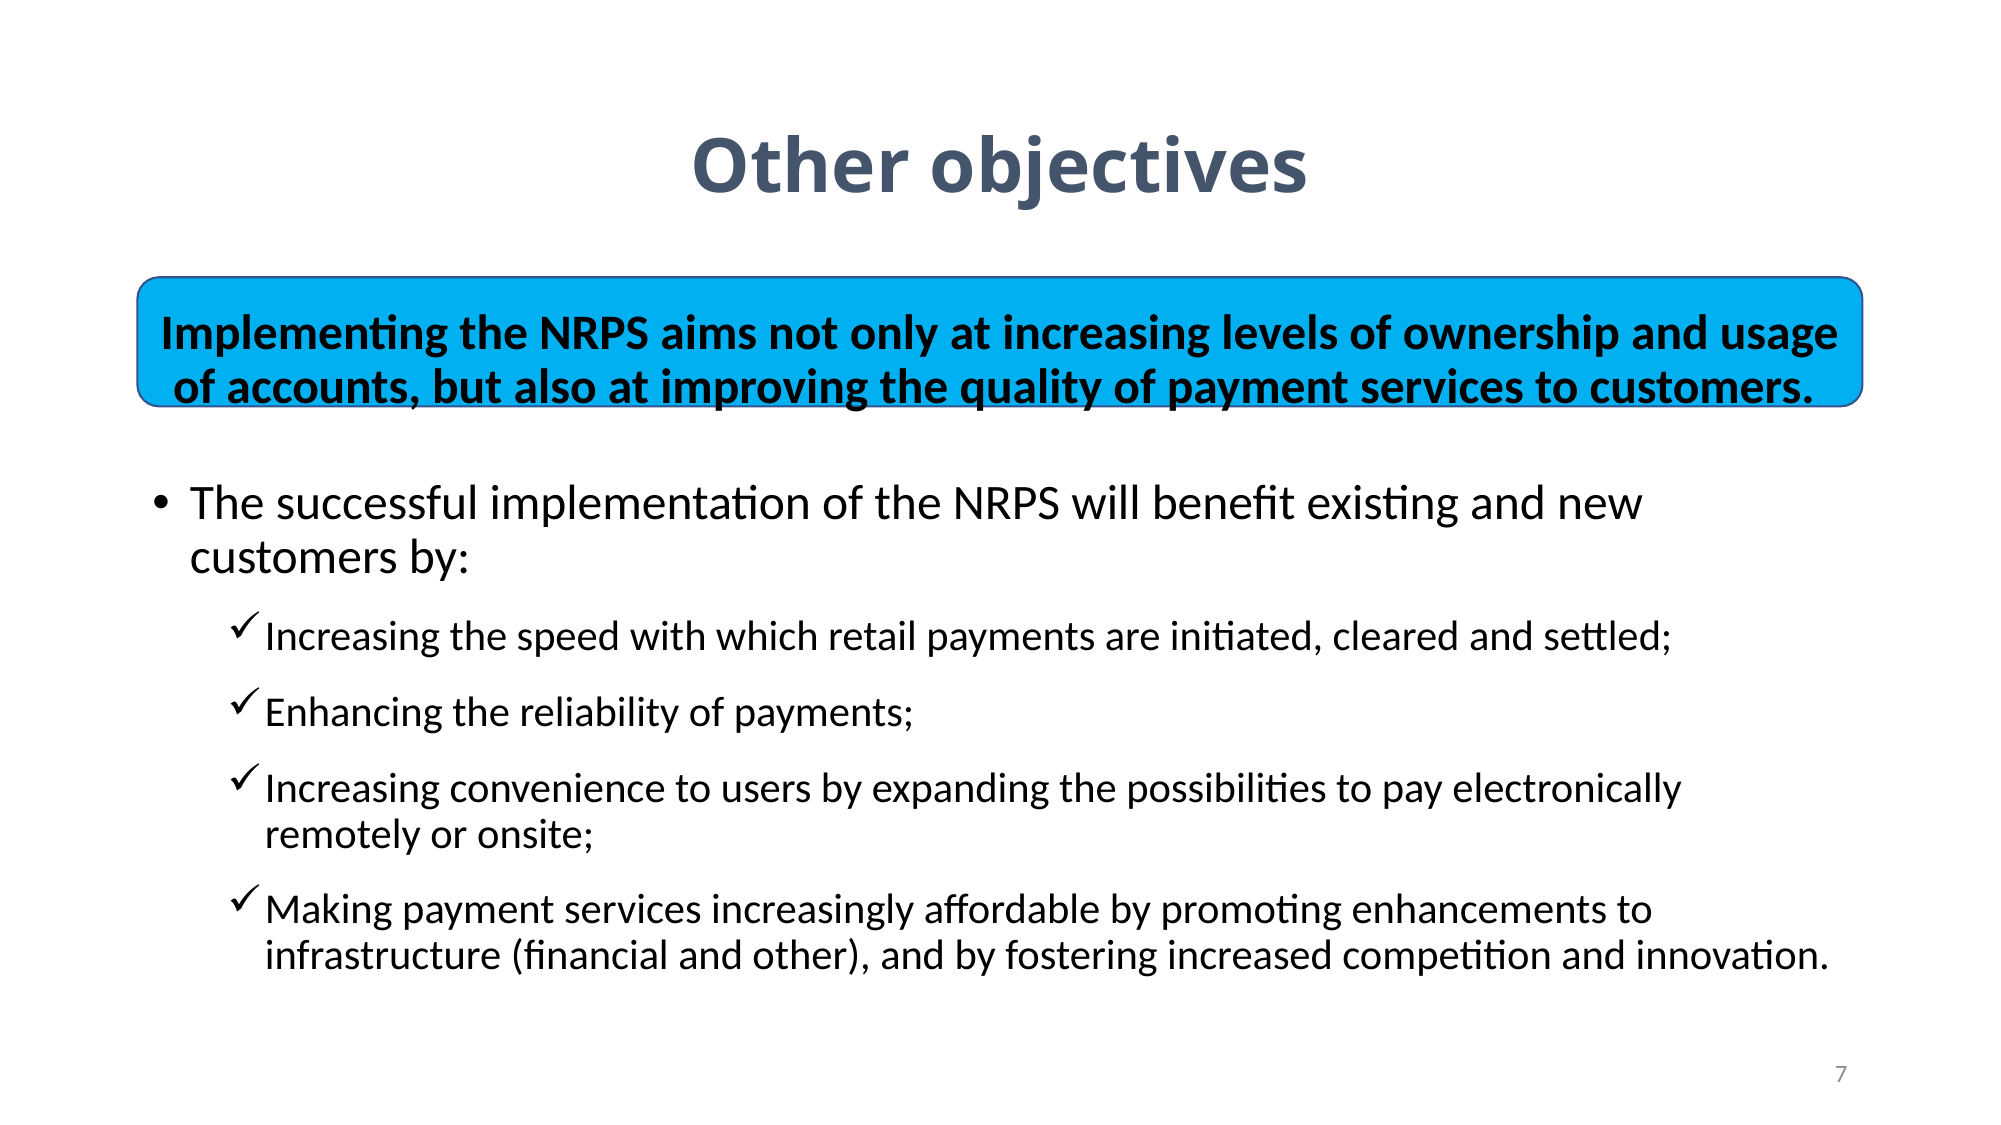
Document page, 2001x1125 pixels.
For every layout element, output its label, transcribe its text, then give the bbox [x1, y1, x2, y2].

list Implementing the NRPS aims not only at increasing levels of ownership and usage of accounts, but also at improving the quality of payment services to customers. The successful implementation of the NRPS will benefit existing and new customers by: Increasing the speed with which retail payments are initiated, cleared and settled; Enhancing the reliability of payments; Increasing convenience to users by expanding the possibilities to pay electronically remotely or onsite; Making payment services increasingly affordable by promoting enhancements to infrastructure (financial and other), and by fostering increased competition and innovation. [137, 299, 1863, 1014]
slide_number 7 [1412, 1042, 1863, 1103]
title Other objectives [137, 59, 1863, 278]
text_box [136, 278, 1864, 390]
